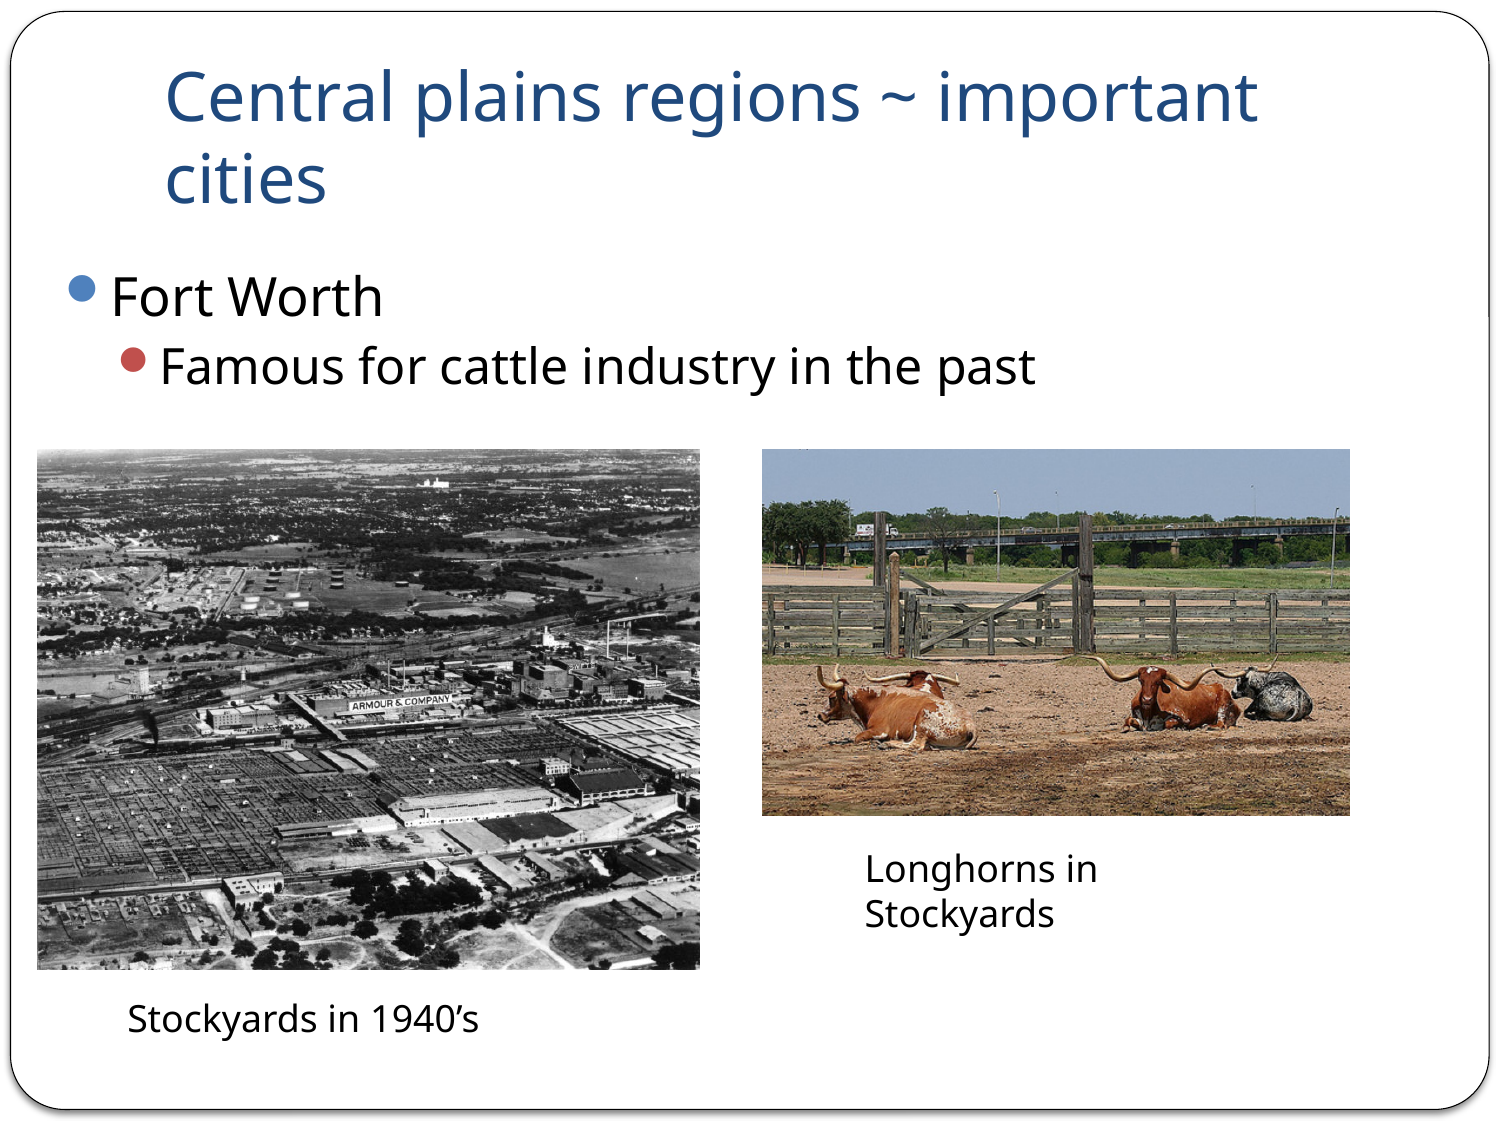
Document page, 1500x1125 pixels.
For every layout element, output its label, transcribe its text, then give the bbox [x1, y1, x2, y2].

title Central plains regions ~ important cities [150, 45, 1425, 233]
text_box Longhorns in Stockyards [849, 837, 1288, 943]
list Fort Worth Famous for cattle industry in the past [50, 254, 1475, 538]
picture [37, 449, 701, 970]
picture [762, 449, 1351, 816]
text_box Stockyards in 1940’s [112, 987, 550, 1048]
